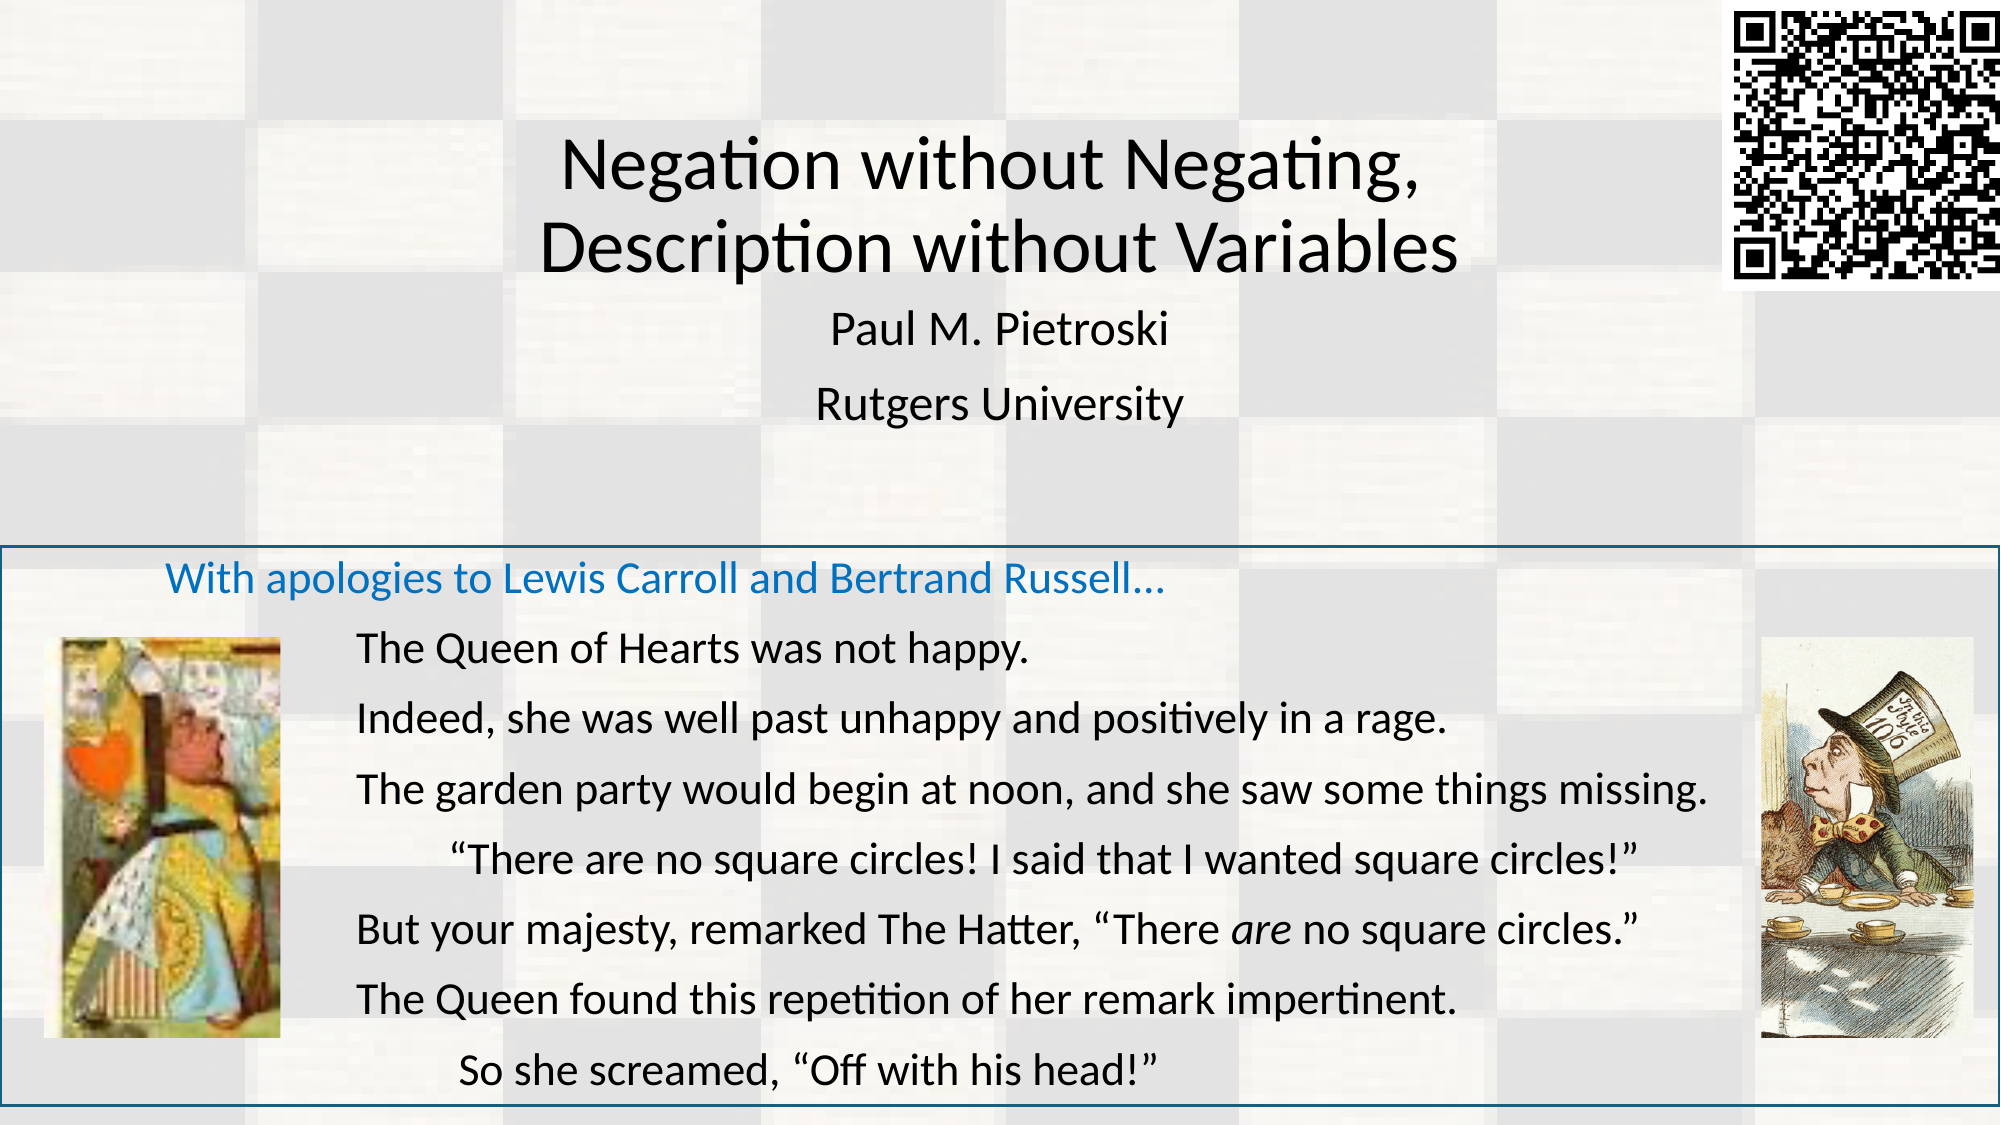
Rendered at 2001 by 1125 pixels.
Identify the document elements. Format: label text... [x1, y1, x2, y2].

picture [1721, 0, 2000, 291]
subtitle Paul M. Pietroski Rutgers University [249, 294, 1750, 470]
title Negation without Negating, Description without Variables [26, 114, 1974, 367]
picture [1760, 623, 1975, 1038]
picture [43, 636, 281, 1038]
text_box With apologies to Lewis Carroll and Bertrand Russell... The Queen of Hearts was not happy. Indeed, she was well past unhappy and positively in a rage. The garden party would begin at noon, and she saw some things missing. “There are no square circles! I said that I wanted square circles!” But your majesty, remarked The Hatter, “There are no square circles.” The Queen found this repetition of her remark impertinent. So she screamed, “Off with his head!” [0, 546, 2000, 1106]
